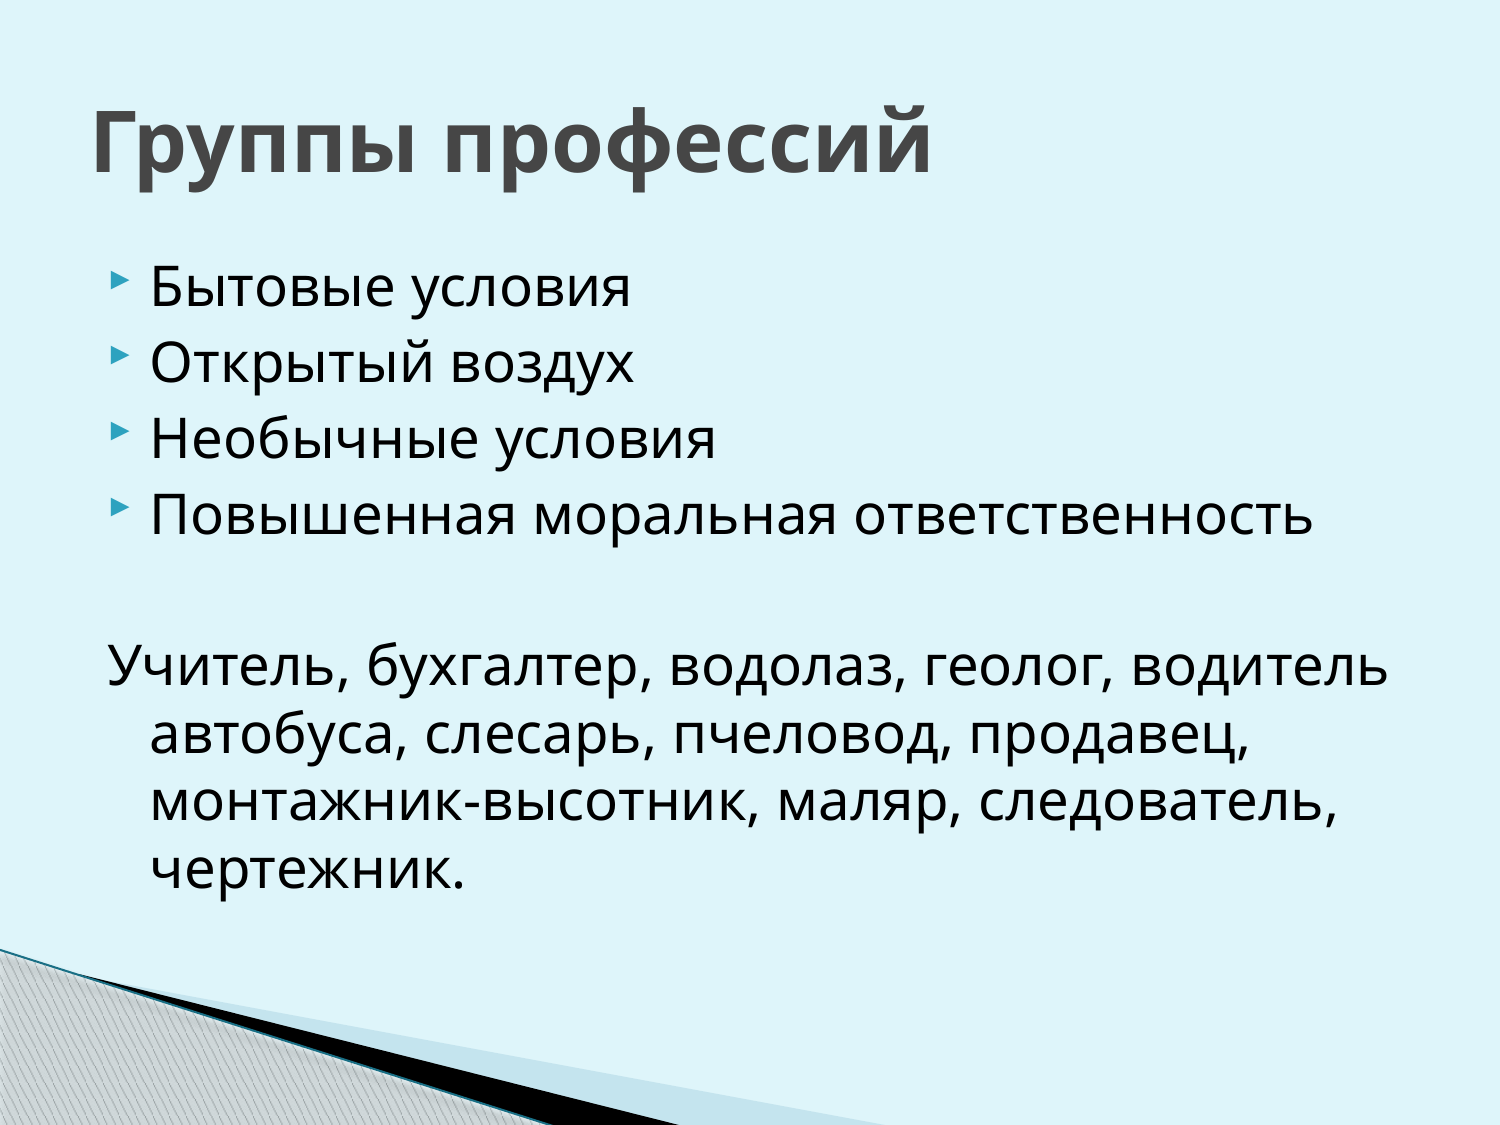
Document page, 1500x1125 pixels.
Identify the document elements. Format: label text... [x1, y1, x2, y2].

list Бытовые условия Открытый воздух Необычные условия Повышенная моральная ответственность Учитель, бухгалтер, водолаз, геолог, водитель автобуса, слесарь, пчеловод, продавец, монтажник-высотник, маляр, следователь, чертежник. [75, 243, 1425, 986]
title Группы профессий [75, 45, 1425, 233]
